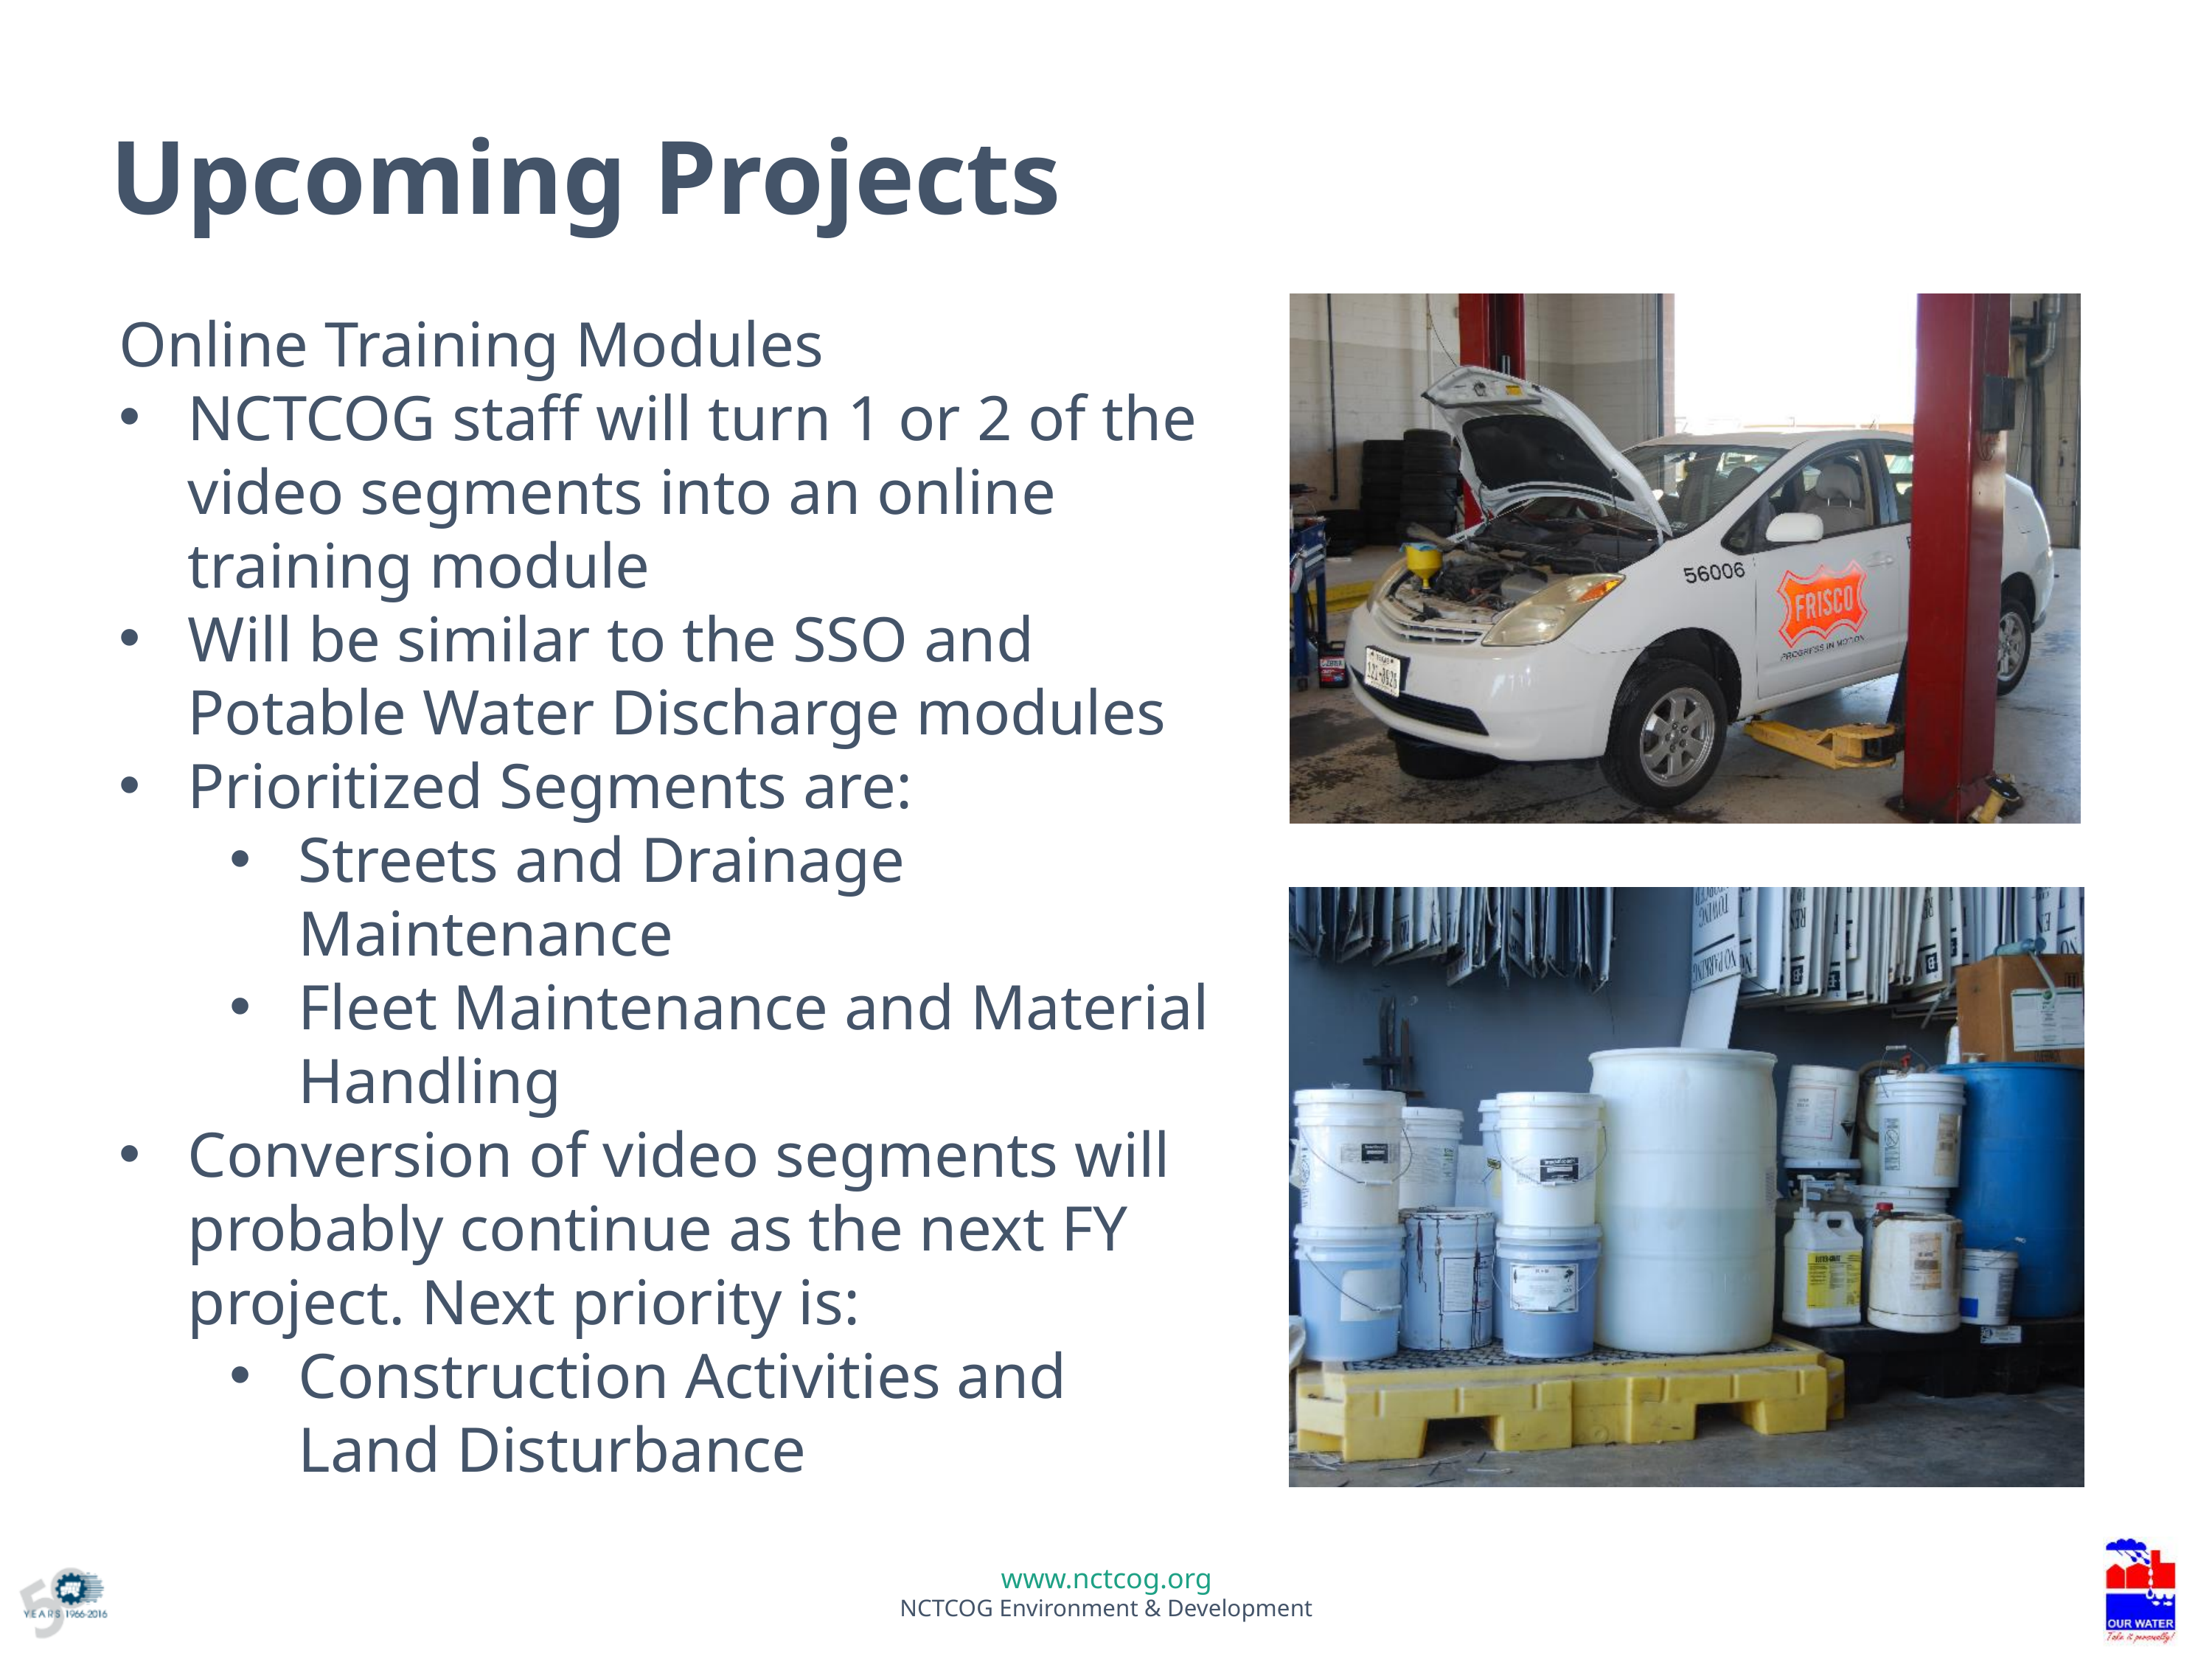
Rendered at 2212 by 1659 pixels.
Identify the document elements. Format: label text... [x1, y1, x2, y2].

picture [1289, 887, 2084, 1487]
text_box Online Training Modules NCTCOG staff will turn 1 or 2 of the video segments into an online training module Will be similar to the SSO and Potable Water Discharge modules Prioritized Segments are: Streets and Drainage Maintenance Fleet Maintenance and Material Handling Conversion of video segments will probably continue as the next FY project. Next priority is: Construction Activities and Land Disturbance [102, 296, 1242, 1567]
picture [2103, 1537, 2179, 1646]
picture [17, 1565, 110, 1641]
text_box Upcoming Projects [102, 108, 1224, 239]
picture [1290, 293, 2081, 824]
